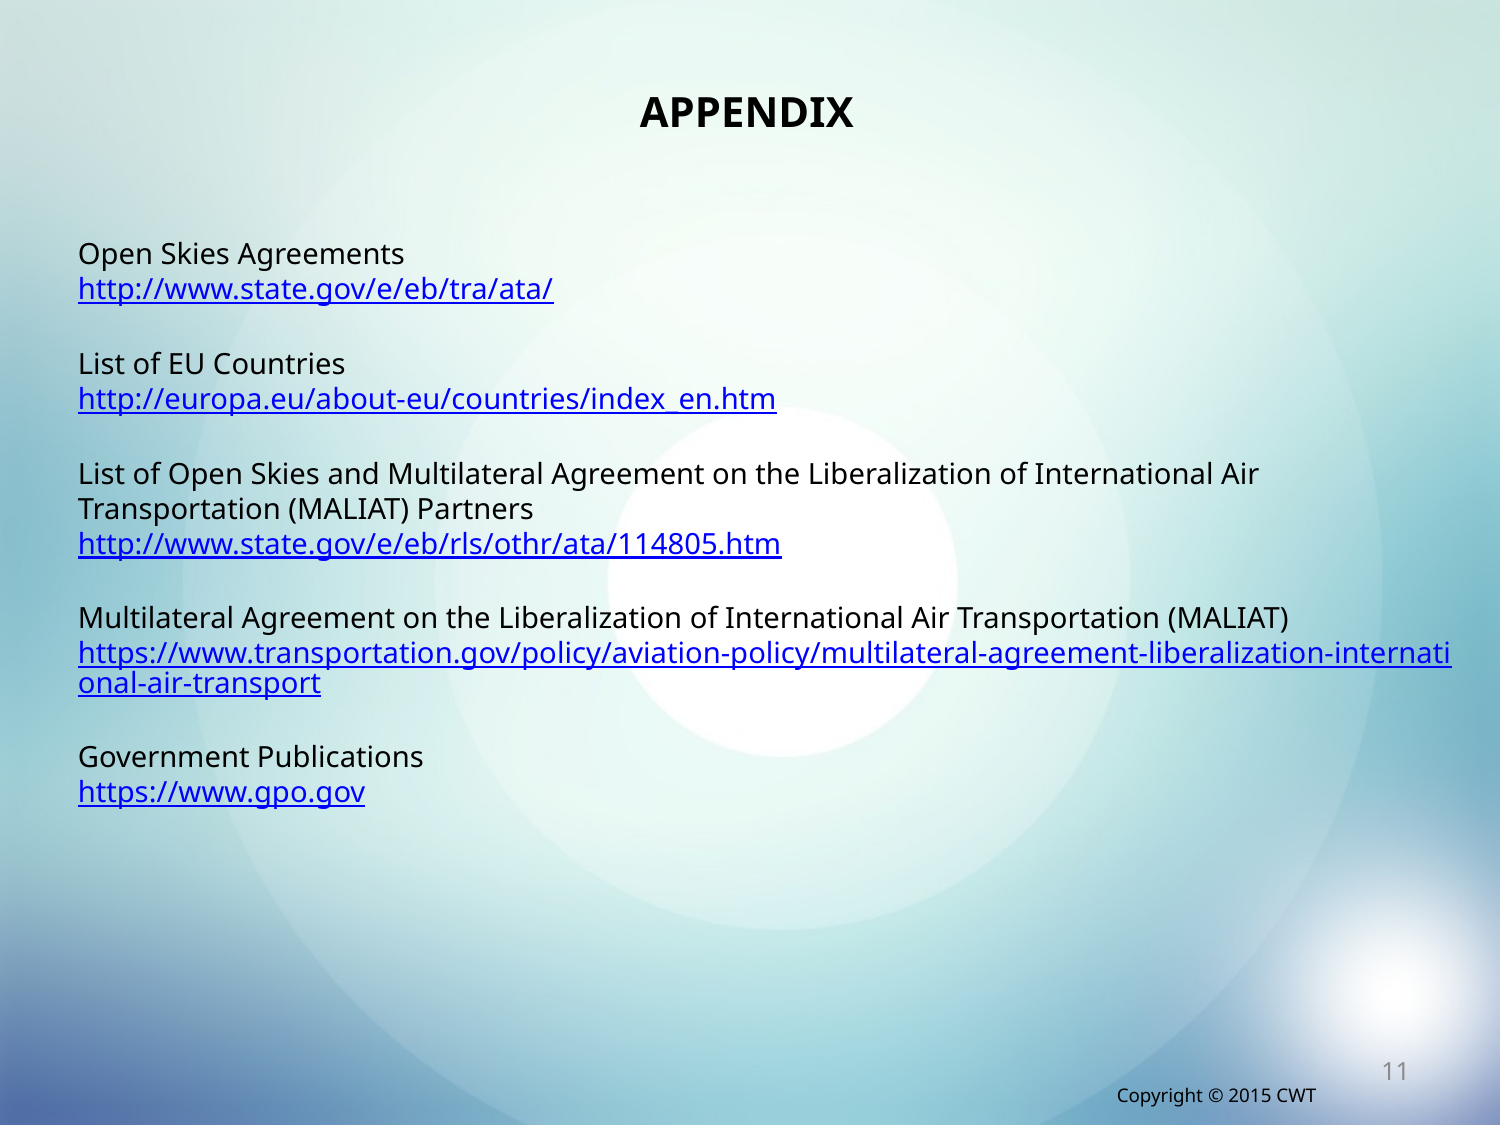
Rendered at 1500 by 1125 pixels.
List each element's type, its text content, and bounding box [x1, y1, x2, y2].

slide_number 11 [1074, 1042, 1425, 1103]
text_box Open Skies Agreements http://www.state.gov/e/eb/tra/ata/ List of EU Countries http://europa.eu/about-eu/countries/index_en.htm List of Open Skies and Multilateral Agreement on the Liberalization of International Air Transportation (MALIAT) Partners http://www.state.gov/e/eb/rls/othr/ata/114805.htm Multilateral Agreement on the Liberalization of International Air Transportation (MALIAT) https://www.transportation.gov/policy/aviation-policy/multilateral-agreement-liberalization-international-air-transport Government Publications https://www.gpo.gov [63, 193, 1474, 932]
text_box APPENDIX [534, 78, 959, 143]
picture [0, 0, 1500, 1125]
